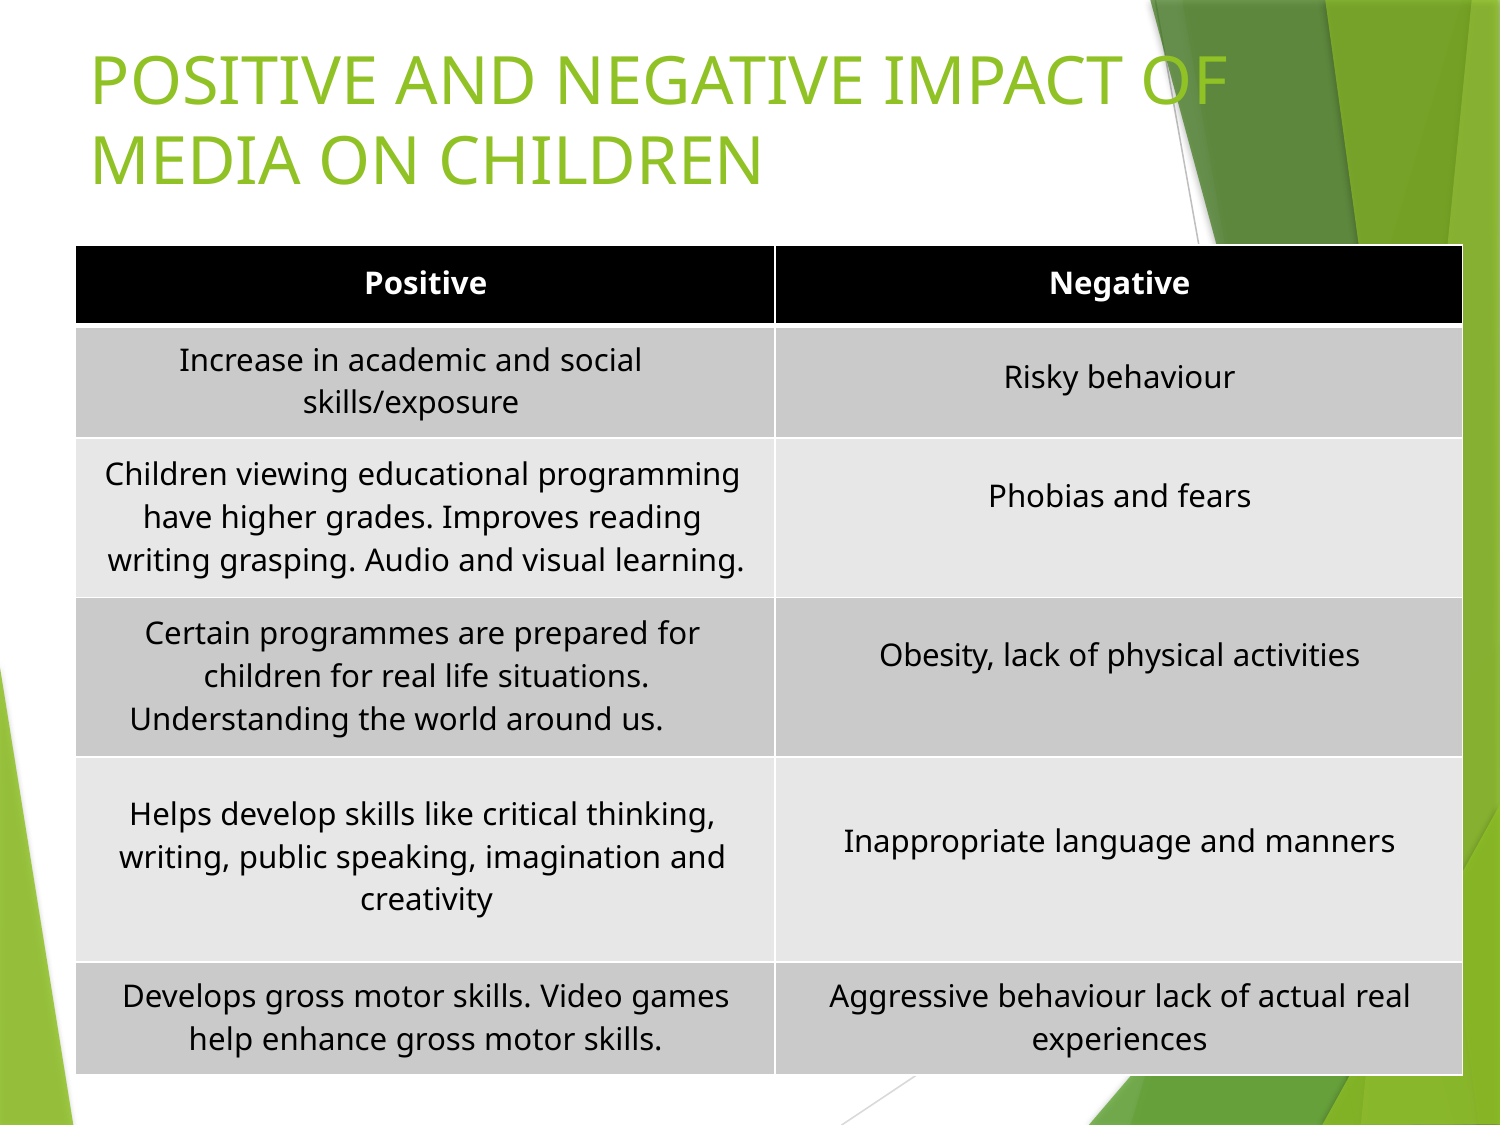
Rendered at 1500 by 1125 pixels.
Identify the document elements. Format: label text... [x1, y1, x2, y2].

table_cell Children viewing educational programming have higher grades. Improves reading writing grasping. Audio and visual learning. [76, 439, 774, 597]
table_header Positive [76, 247, 774, 323]
table_cell Aggressive behaviour lack of actual real experiences [776, 963, 1462, 1074]
table_header Negative [776, 246, 1462, 323]
table_cell Obesity, lack of physical activities [776, 598, 1462, 756]
text_box POSITIVE AND NEGATIVE IMPACT OF MEDIA ON CHILDREN [75, 30, 1300, 247]
table_cell Certain programmes are prepared for children for real life situations. Understanding the world around us. [76, 598, 774, 756]
table_cell Inappropriate language and manners [776, 758, 1462, 961]
table_cell Develops gross motor skills. Video games help enhance gross motor skills. [76, 963, 774, 1074]
table_cell Risky behaviour [776, 328, 1462, 437]
table_cell Helps develop skills like critical thinking, writing, public speaking, imagination and creativity [76, 758, 774, 961]
table_cell Phobias and fears [776, 439, 1462, 597]
table_cell Increase in academic and social skills/exposure [76, 328, 774, 437]
